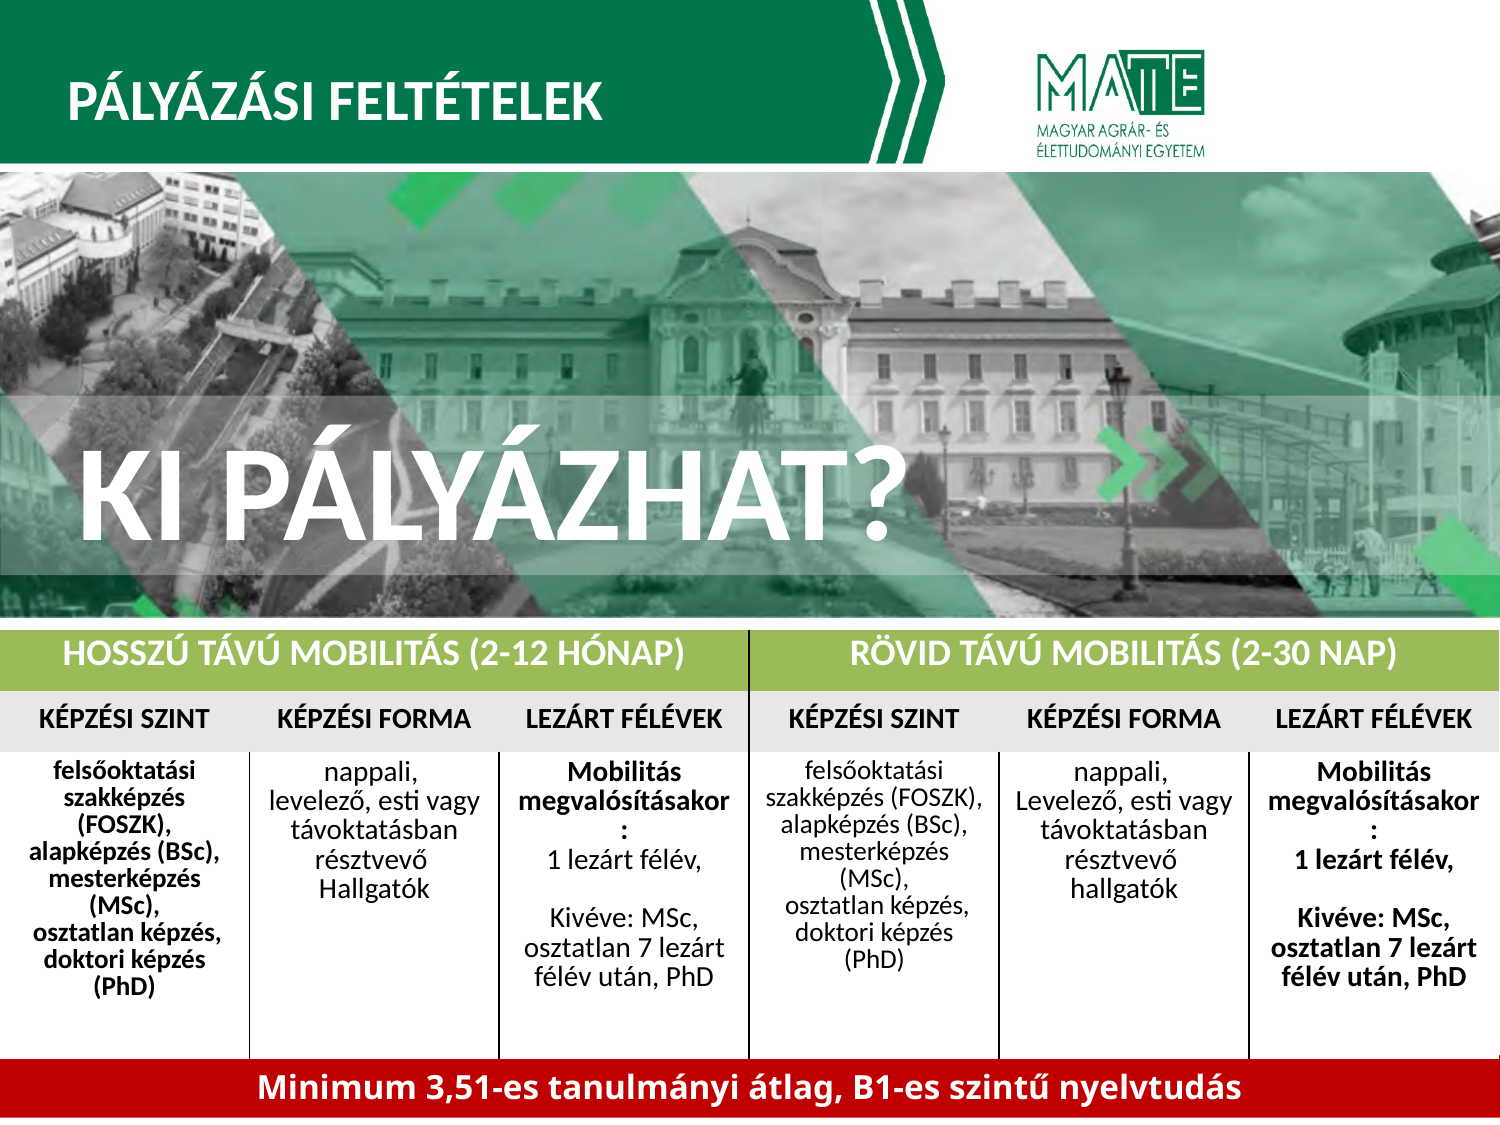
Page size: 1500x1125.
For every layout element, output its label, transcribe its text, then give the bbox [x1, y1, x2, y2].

text_box PÁLYÁZÁSI FELTÉTELEK [0, 54, 904, 171]
table_cell Mobilitás megvalósításakor: 1 lezárt félév, Kivéve: MSc, osztatlan 7 lezárt félév után, PhD [1250, 752, 1499, 1059]
table_cell Képzési szint [0, 691, 249, 752]
table_header Rövid távú mobilitás (2-30 nap) [750, 630, 1499, 691]
table_cell Mobilitás megvalósításakor: 1 lezárt félév, Kivéve: MSc, osztatlan 7 lezárt félév után, PhD [500, 752, 748, 1059]
table_cell nappali, levelező, esti vagy távoktatásban résztvevő Hallgatók [250, 752, 498, 1059]
table_cell nappali, Levelező, esti vagy távoktatásban résztvevő hallgatók [1000, 752, 1248, 1059]
table_header Hosszú távú mobilitás (2-12 hónap) [0, 630, 748, 691]
text_box Minimum 3,51-es tanulmányi átlag, B1-es szintű nyelvtudás [0, 1055, 1500, 1118]
picture [0, 0, 1500, 1055]
table_cell felsőoktatási szakképzés (FOSZK), alapképzés (BSc), mesterképzés (MSc), osztatlan képzés, doktori képzés (PhD) [0, 752, 249, 1059]
table_cell Képzési szint [750, 691, 999, 752]
table_cell Lezárt félévek [499, 691, 748, 752]
table_cell Képzési forma [249, 691, 499, 752]
table_cell felsőoktatási szakképzés (FOSZK), alapképzés (BSc), mesterképzés (MSc), osztatlan képzés, doktori képzés (PhD) [750, 752, 998, 1059]
table_cell Képzési forma [999, 691, 1249, 752]
picture [0, 1118, 1500, 1125]
table_cell Lezárt félévek [1249, 691, 1499, 752]
